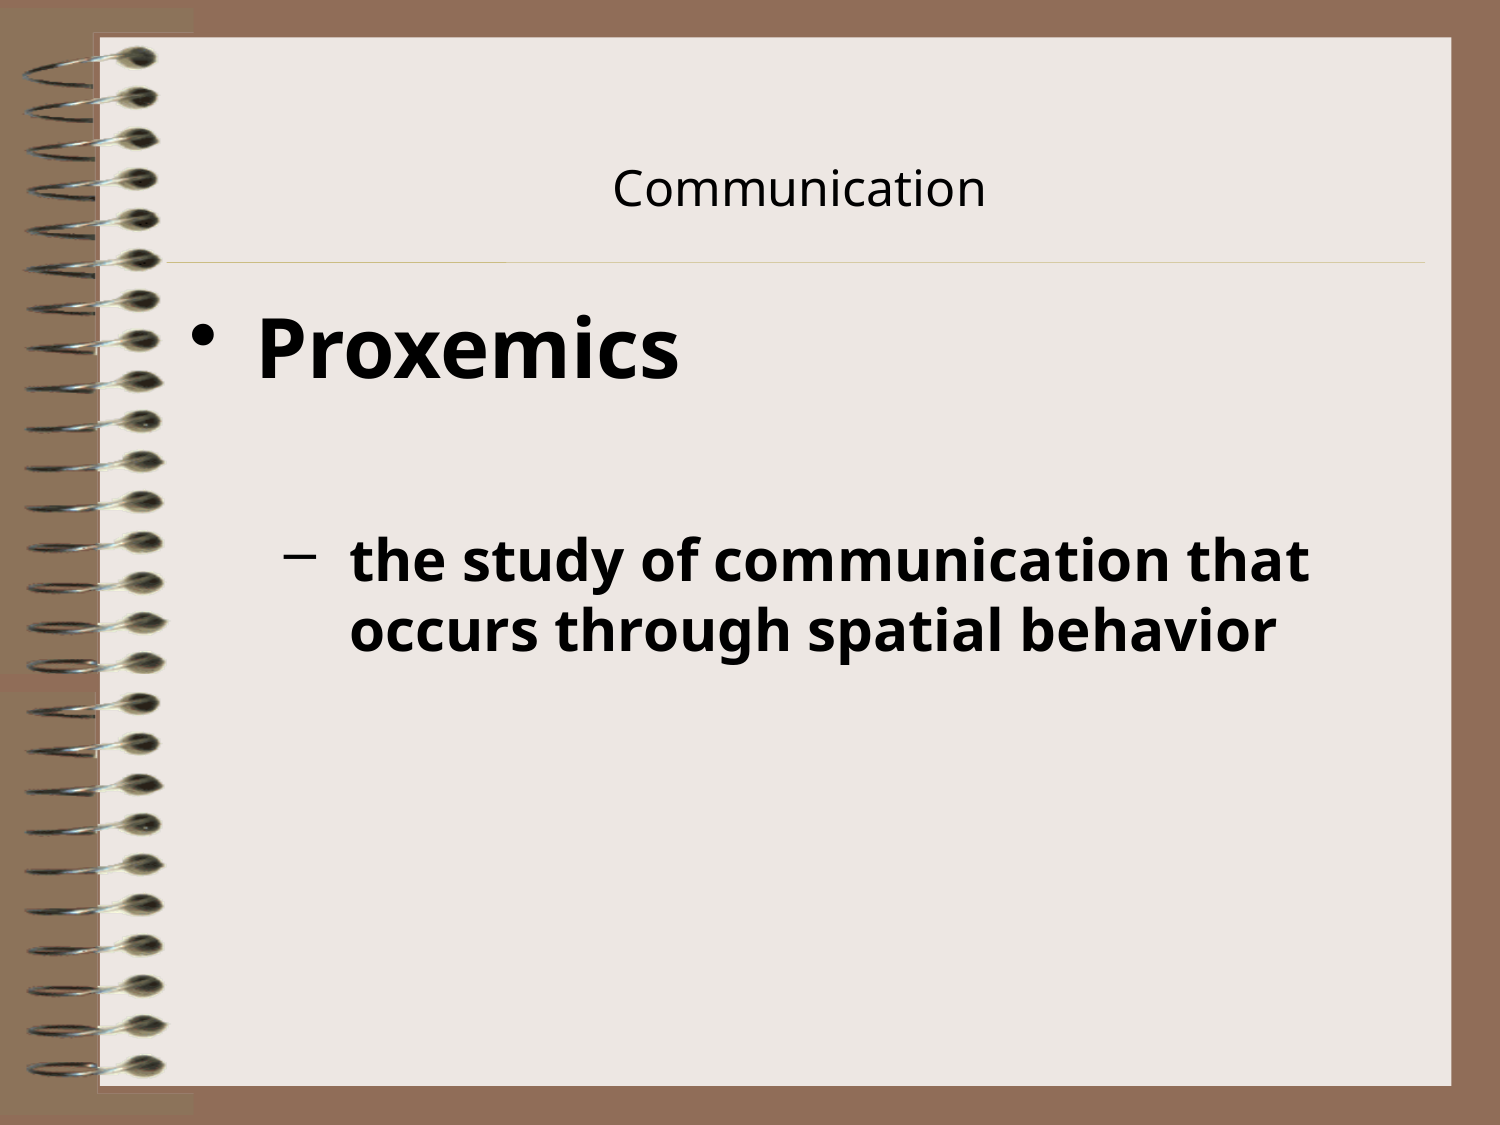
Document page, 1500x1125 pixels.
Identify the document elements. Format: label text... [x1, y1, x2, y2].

picture [0, 692, 194, 1115]
picture [0, 8, 194, 674]
title Communication [174, 122, 1426, 251]
list Proxemics the study of communication that occurs through spatial behavior [174, 287, 1426, 963]
